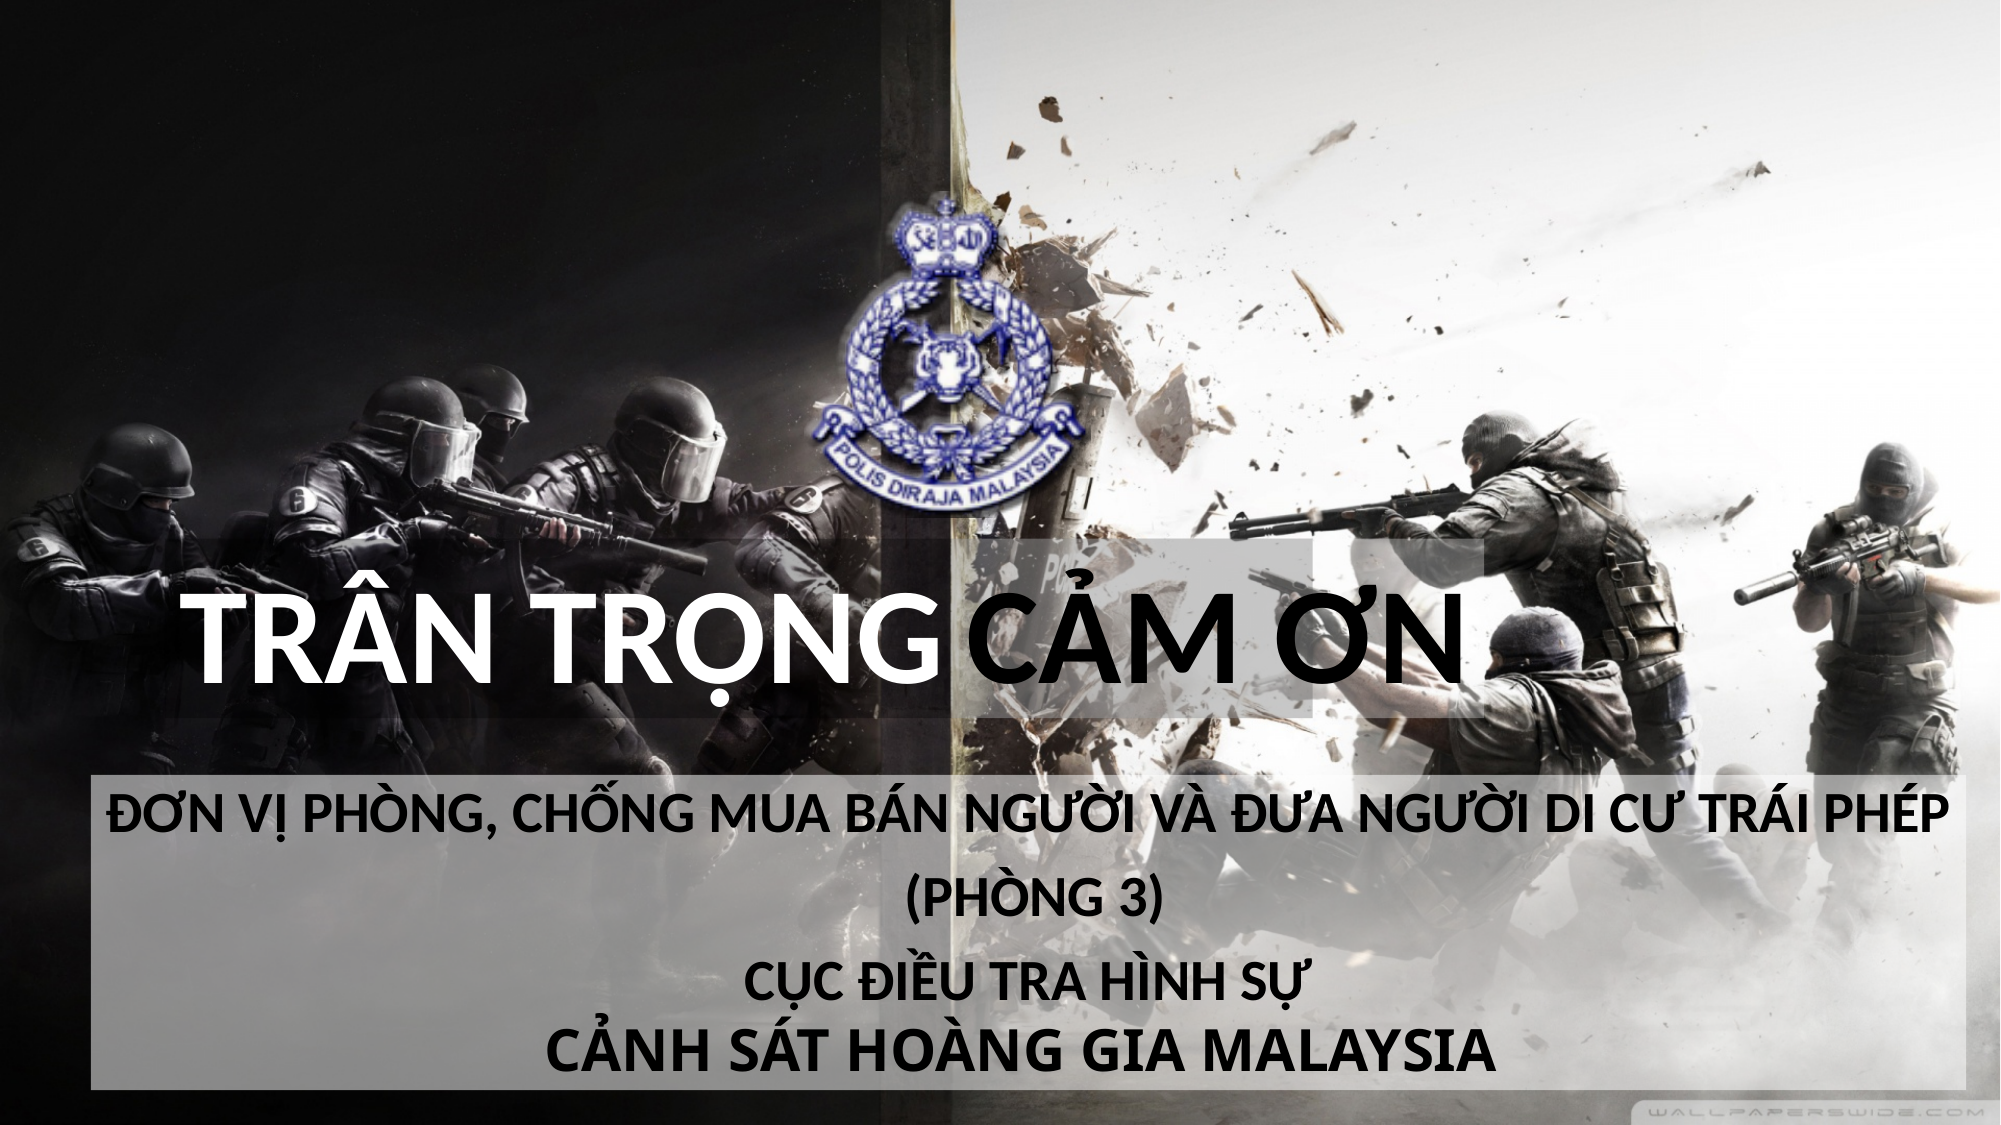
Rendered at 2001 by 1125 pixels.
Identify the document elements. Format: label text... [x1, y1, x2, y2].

text_box TRÂN TRỌNG [164, 538, 951, 719]
picture [0, 0, 2001, 1125]
text_box CẢM ƠN [951, 538, 1485, 719]
text_box ĐƠN VỊ PHÒNG, CHỐNG MUA BÁN NGƯỜI VÀ ĐƯA NGƯỜI DI CƯ TRÁI PHÉP (PHÒNG 3) CỤC ĐIỀU TRA HÌNH SỰ CẢNH SÁT HOÀNG GIA MALAYSIA [90, 774, 1967, 1091]
